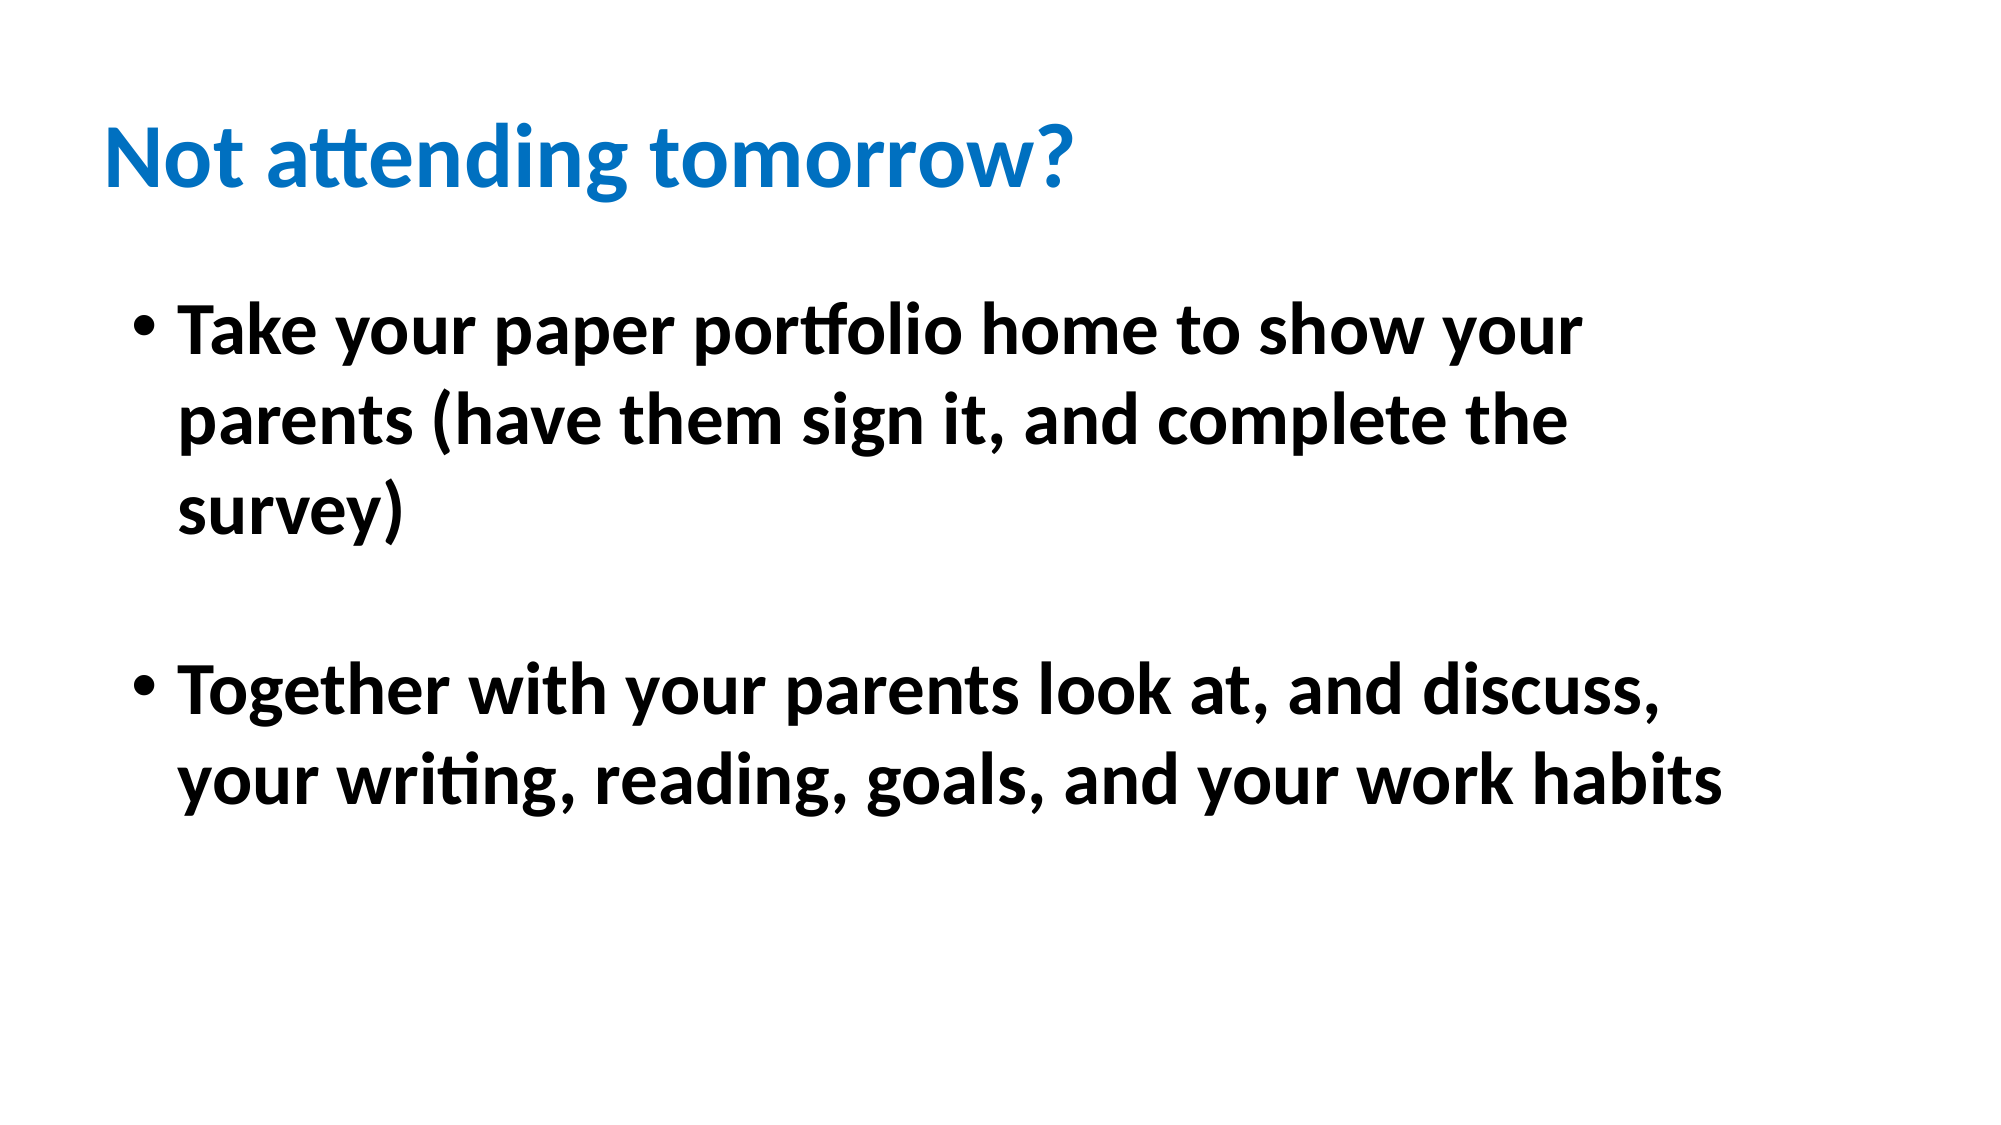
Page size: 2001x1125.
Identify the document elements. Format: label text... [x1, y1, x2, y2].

text_box Not attending tomorrow? [88, 88, 1720, 214]
text_box Take your paper portfolio home to show your parents (have them sign it, and complete the survey) Together with your parents look at, and discuss, your writing, reading, goals, and your work habits [116, 272, 1779, 828]
